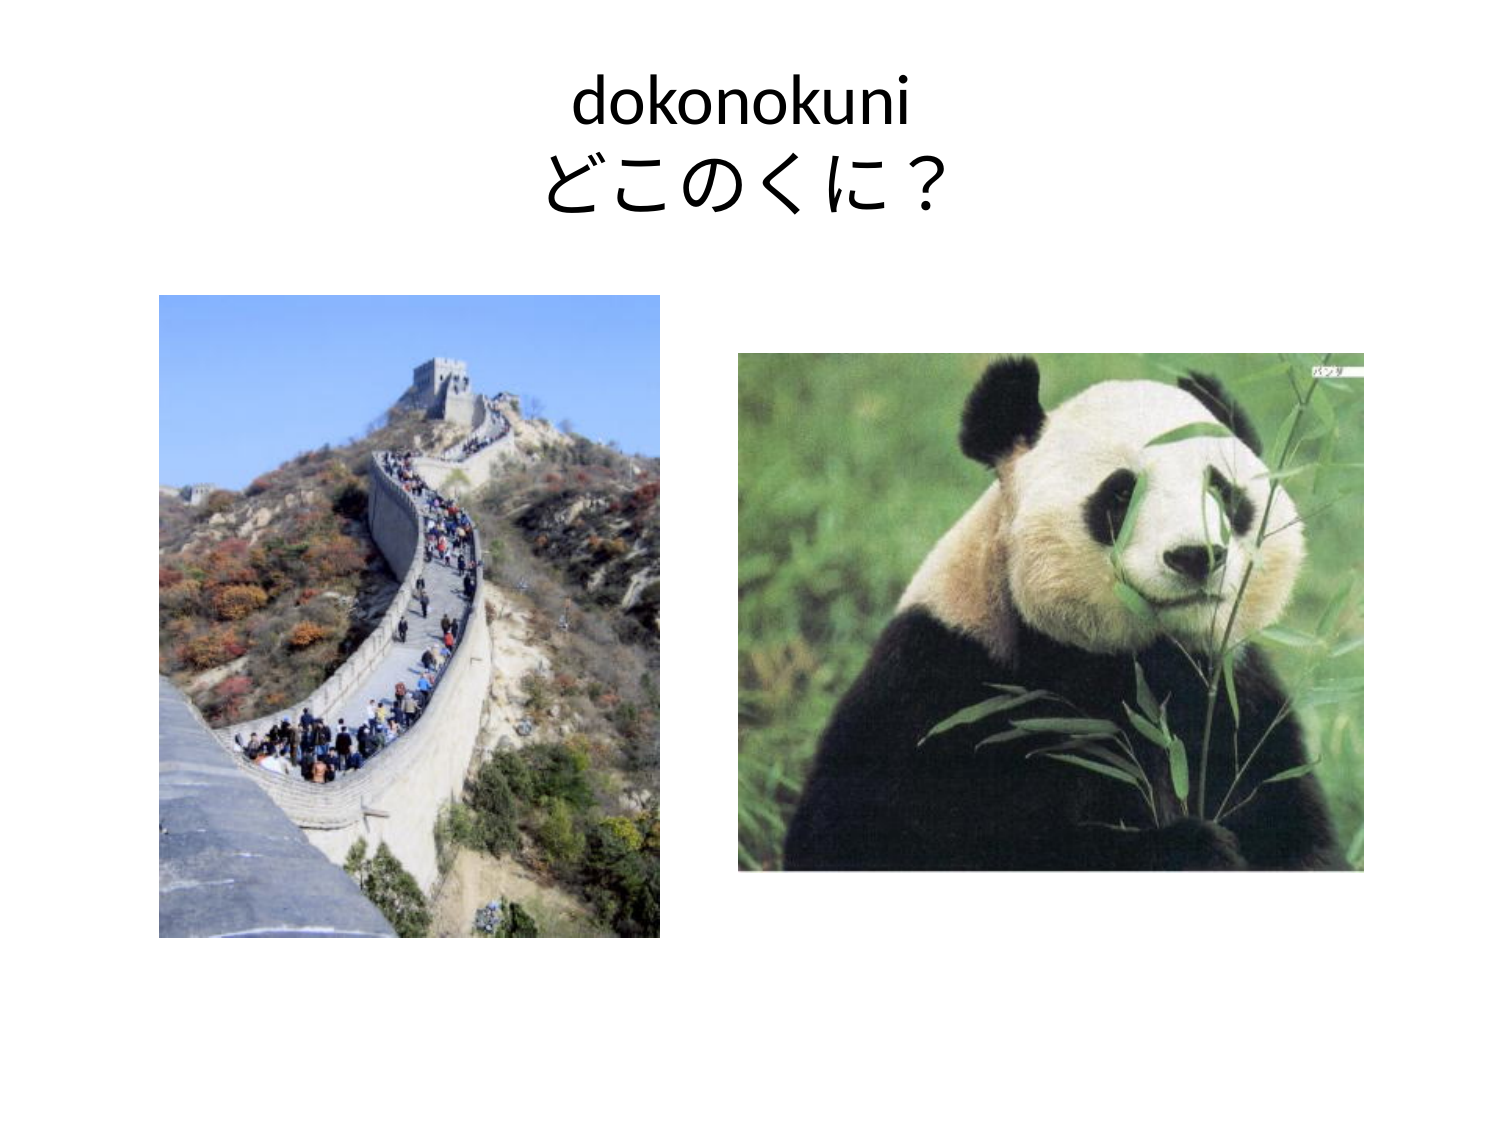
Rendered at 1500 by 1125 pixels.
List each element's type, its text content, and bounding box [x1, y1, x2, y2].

picture [738, 353, 1364, 873]
picture [159, 295, 660, 938]
title dokonokuni どこのくに？ [75, 45, 1425, 233]
